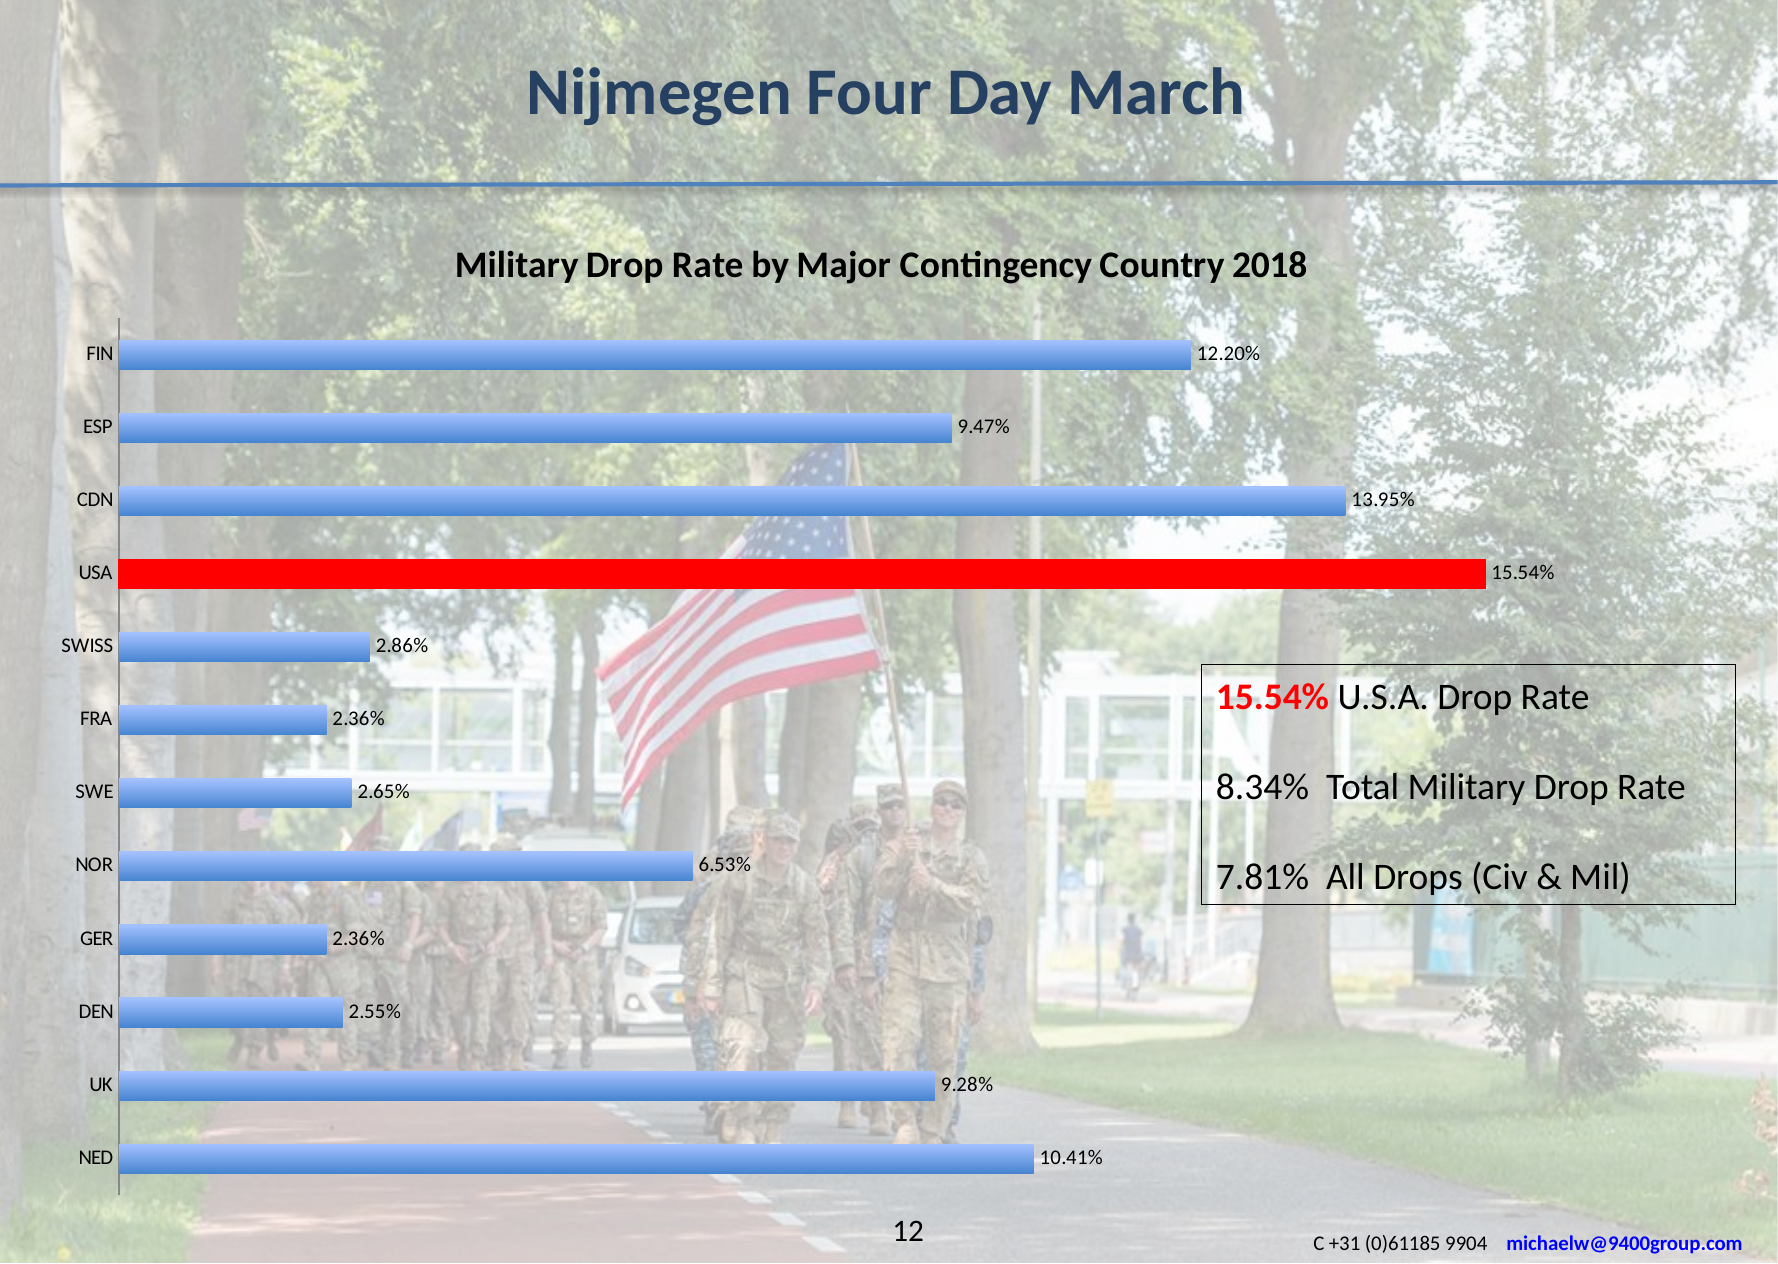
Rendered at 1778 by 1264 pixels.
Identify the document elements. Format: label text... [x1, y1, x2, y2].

text_box Nijmegen Four Day March [113, 39, 1658, 190]
chart [26, 209, 1736, 1216]
slide_number 12 [874, 1225, 1290, 1263]
